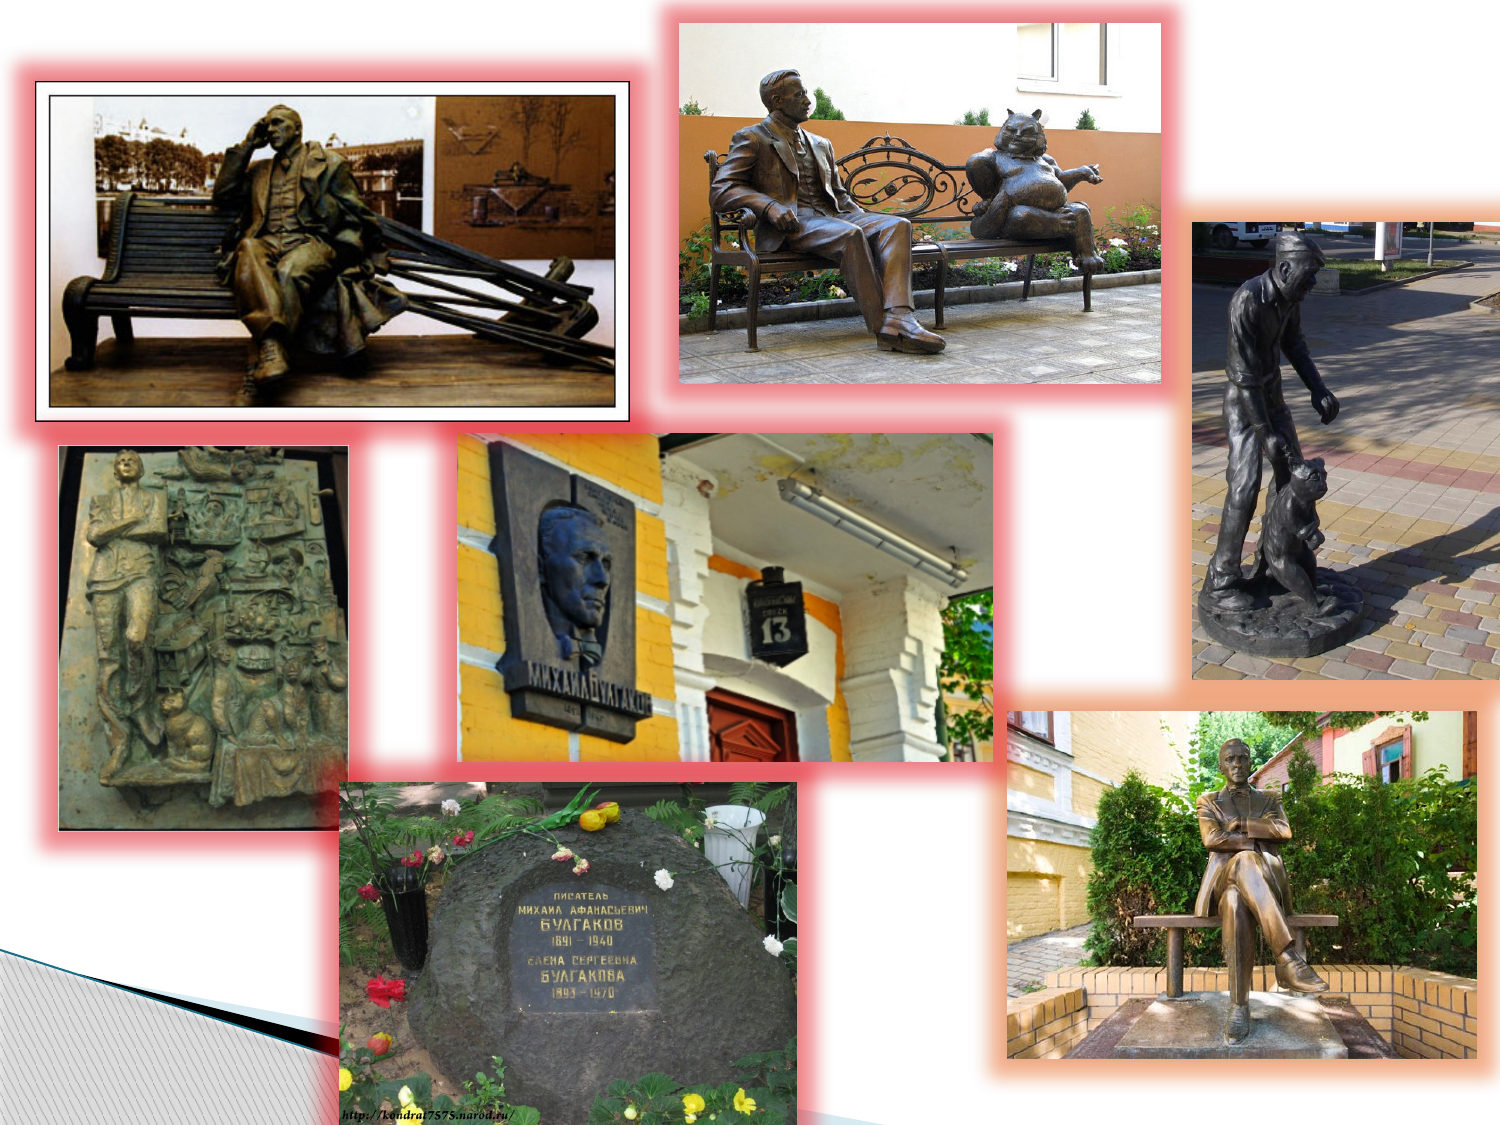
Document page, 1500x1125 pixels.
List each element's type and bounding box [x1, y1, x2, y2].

picture [1007, 711, 1477, 1059]
picture [679, 23, 1161, 384]
picture [58, 445, 798, 1125]
picture [456, 433, 993, 762]
picture [1192, 222, 1500, 680]
picture [34, 81, 631, 423]
